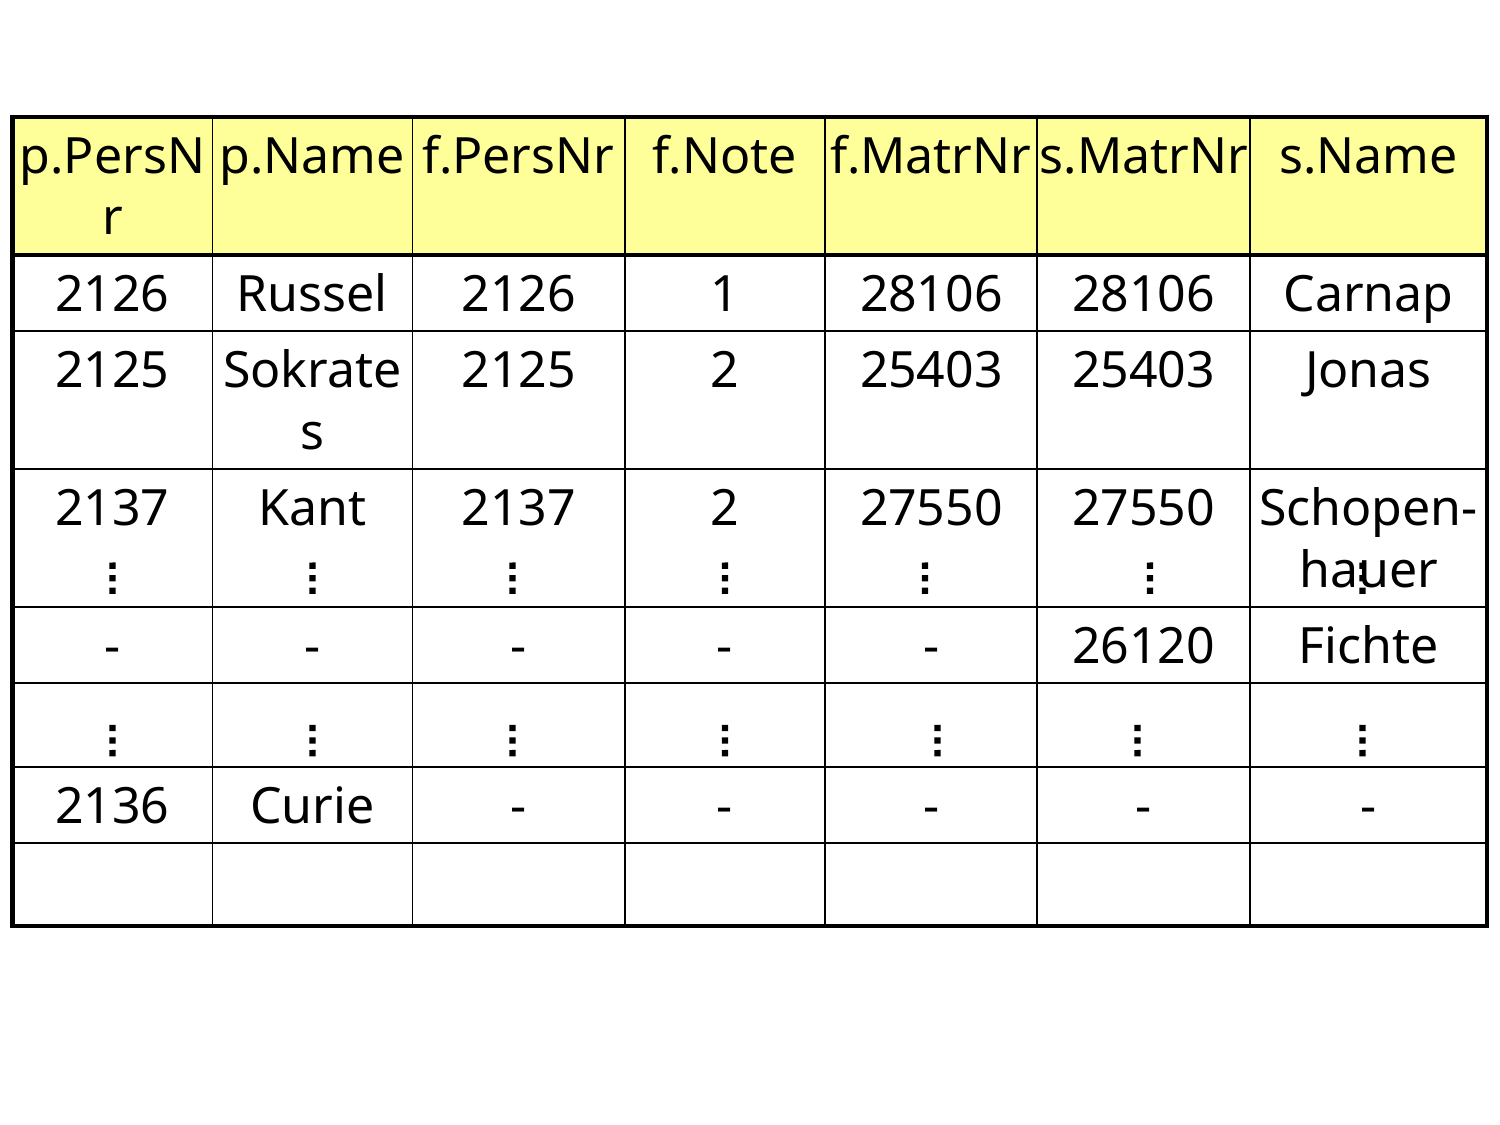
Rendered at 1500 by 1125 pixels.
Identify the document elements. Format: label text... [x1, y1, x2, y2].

table_cell [15, 844, 212, 924]
table_cell 2126 [15, 257, 212, 330]
table_cell - [413, 768, 624, 842]
table_cell 26120 [1038, 608, 1249, 682]
table_cell [213, 684, 412, 766]
table_cell 2136 [15, 768, 212, 842]
table_cell Sokrates [213, 332, 412, 468]
table_cell [626, 844, 824, 924]
table_cell Schopen-hauer [1251, 470, 1485, 606]
table_cell - [1251, 768, 1485, 842]
table_header s.Name [1251, 119, 1485, 253]
table_cell - [626, 608, 824, 682]
table_header f.MatrNr [826, 119, 1036, 253]
table_cell Curie [213, 768, 412, 842]
table_cell 25403 [826, 332, 1036, 468]
table_cell 1 [626, 257, 824, 330]
table_cell Jonas [1251, 332, 1485, 468]
table_cell - [826, 608, 1036, 682]
table_cell 2 [626, 470, 824, 606]
table_cell - [826, 768, 1036, 842]
table_cell - [213, 608, 412, 682]
table_cell Kant [213, 470, 412, 606]
table_cell Fichte [1251, 608, 1485, 682]
table_cell 2137 [15, 470, 212, 606]
table_cell 27550 [1038, 470, 1249, 606]
table_cell [826, 844, 1036, 924]
table_cell [413, 844, 624, 924]
table_cell 2126 [413, 257, 624, 330]
table_header f.Note [626, 119, 824, 253]
table_cell Russel [213, 257, 412, 330]
table_header s.MatrNr [1038, 119, 1249, 253]
table_header p.PersNr [15, 119, 212, 253]
table_header f.PersNr [413, 119, 624, 253]
table_cell [15, 684, 212, 766]
table_cell - [413, 608, 624, 682]
table_cell - [626, 768, 824, 842]
table_cell - [15, 608, 212, 682]
table_cell [213, 844, 412, 924]
table_cell 28106 [1038, 257, 1249, 330]
table_cell [1251, 844, 1485, 924]
table_cell - [1038, 768, 1249, 842]
table_cell 2125 [413, 332, 624, 468]
table_cell [1251, 684, 1485, 766]
table_cell 2137 [413, 470, 624, 606]
table_cell [413, 684, 624, 766]
table_cell 25403 [1038, 332, 1249, 468]
table_cell Carnap [1251, 257, 1485, 330]
table_cell [826, 684, 1036, 766]
table_cell [1038, 684, 1249, 766]
table_cell [1038, 844, 1249, 924]
table_cell 28106 [826, 257, 1036, 330]
table_cell 2125 [15, 332, 212, 468]
table_cell [626, 684, 824, 766]
table_cell 2 [626, 332, 824, 468]
table_cell 27550 [826, 470, 1036, 606]
table_header p.Name [213, 119, 412, 253]
